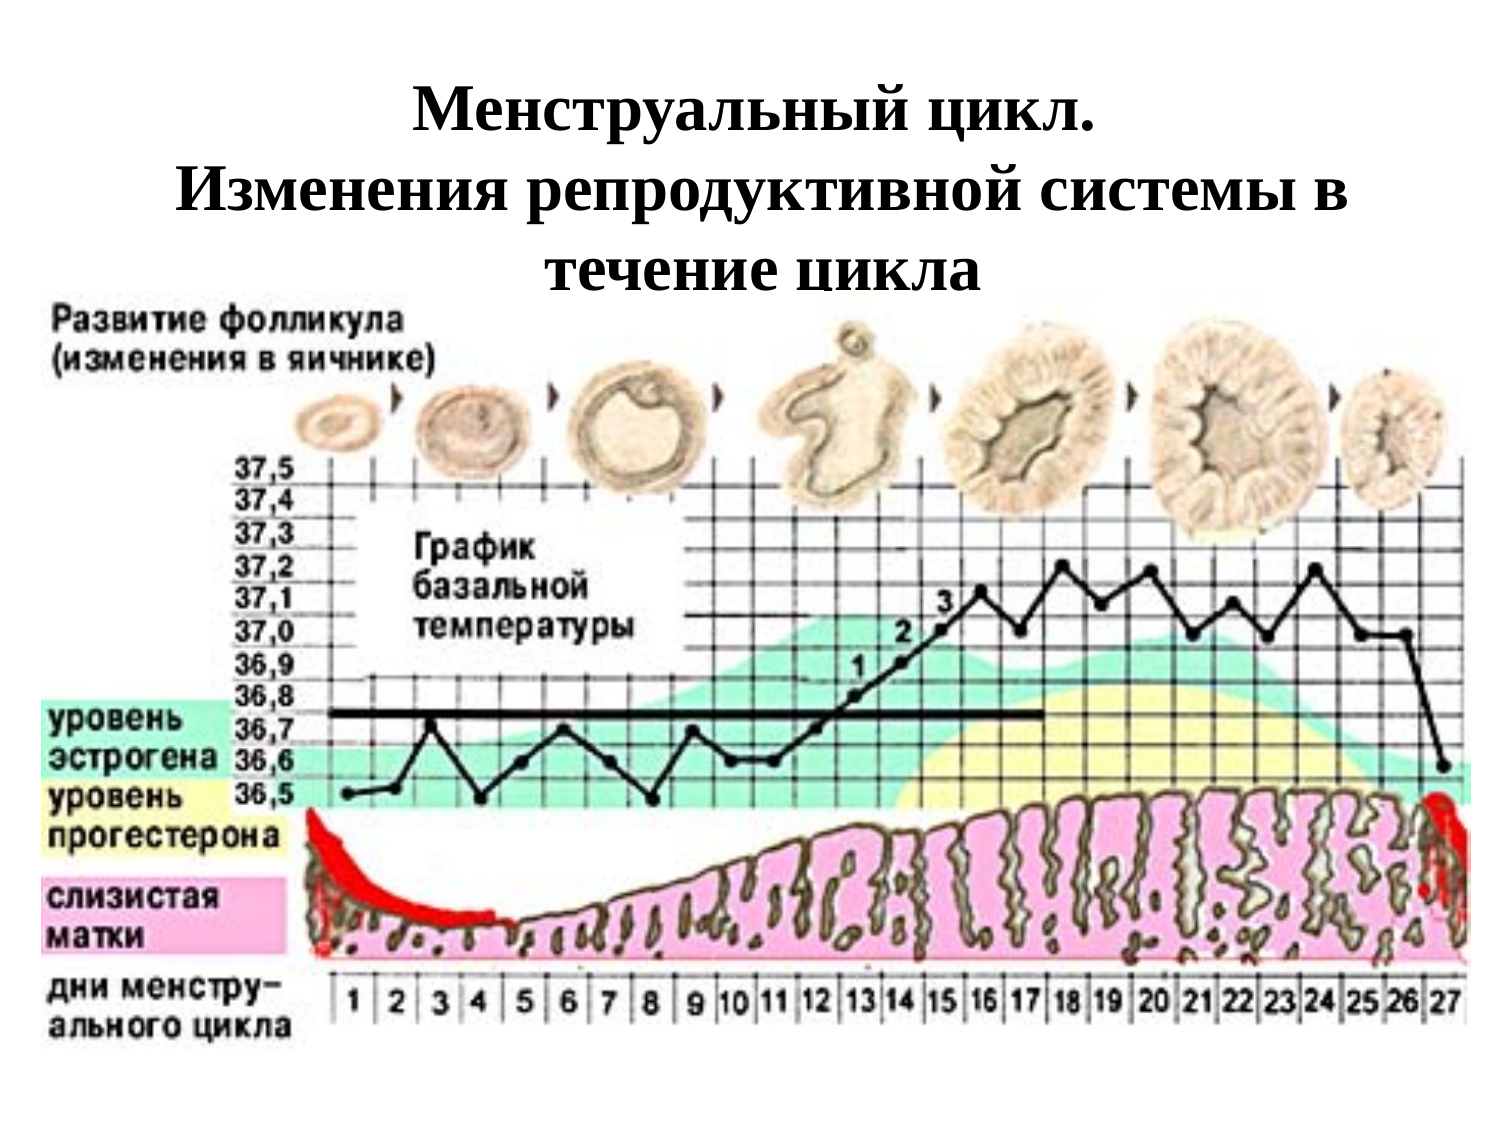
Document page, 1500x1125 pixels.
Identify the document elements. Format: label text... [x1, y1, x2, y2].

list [41, 291, 1471, 1056]
title Менструальный цикл. Изменения репродуктивной системы в течение цикла [88, 90, 1439, 278]
